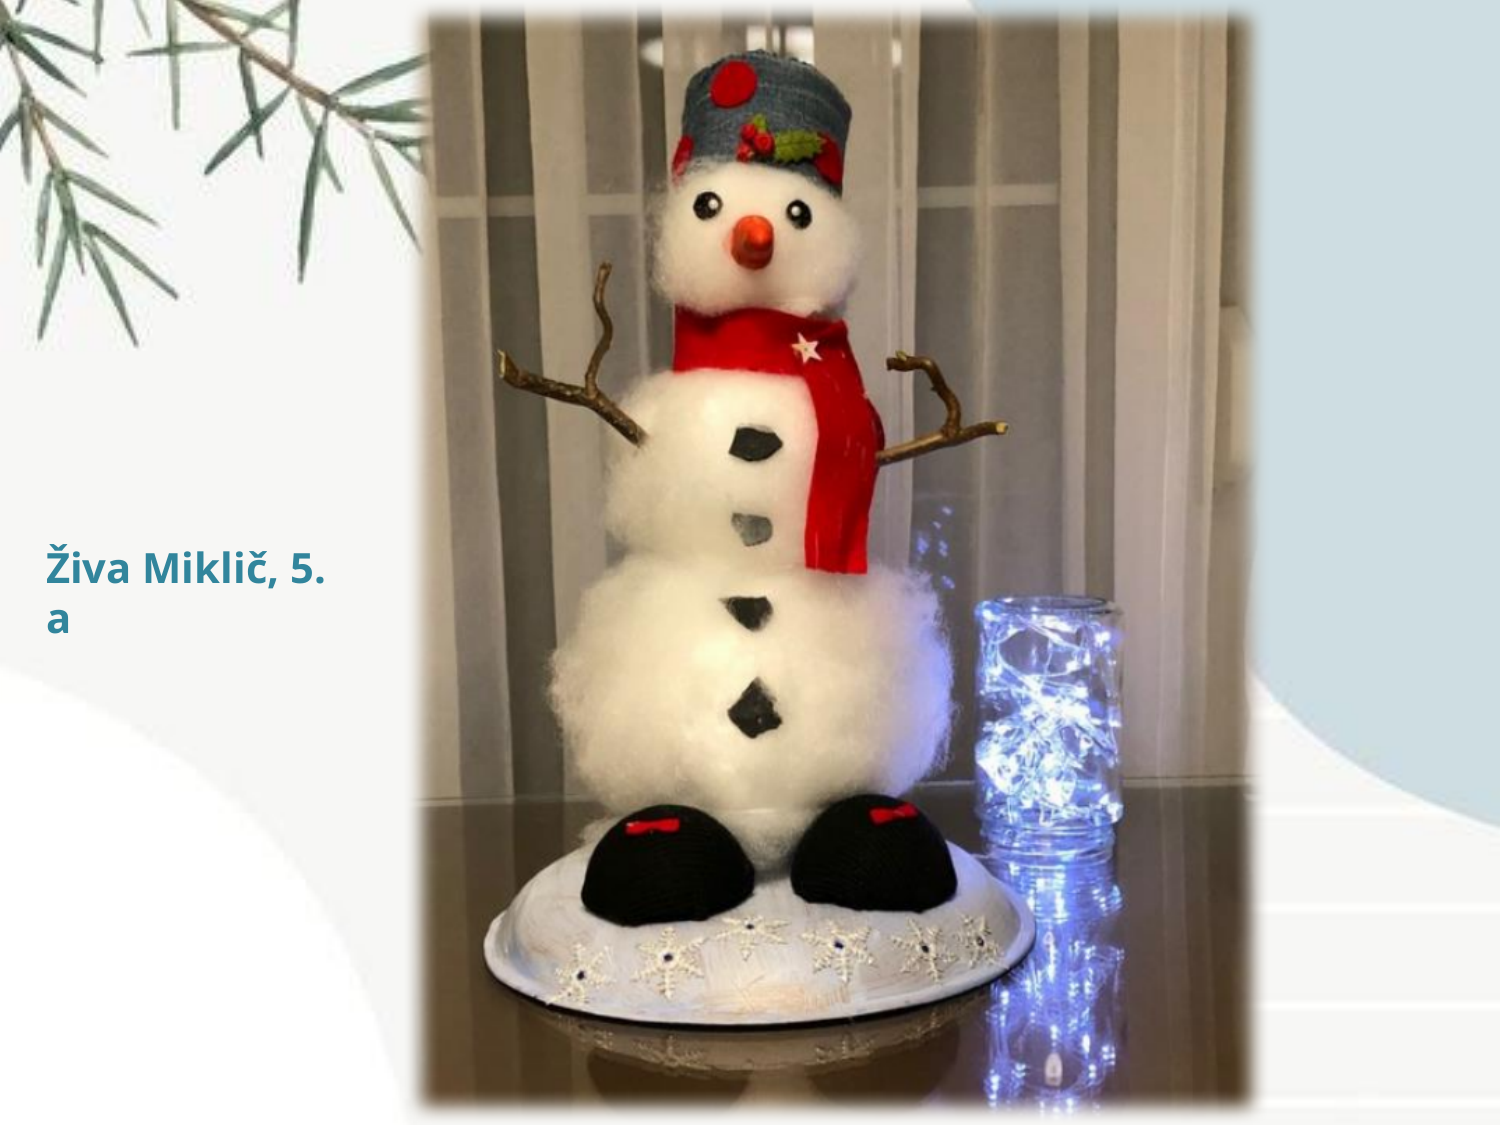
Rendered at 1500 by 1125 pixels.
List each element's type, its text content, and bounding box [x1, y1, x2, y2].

text_box Živa Miklič, 5. a [31, 534, 370, 650]
picture [0, 0, 1500, 1125]
